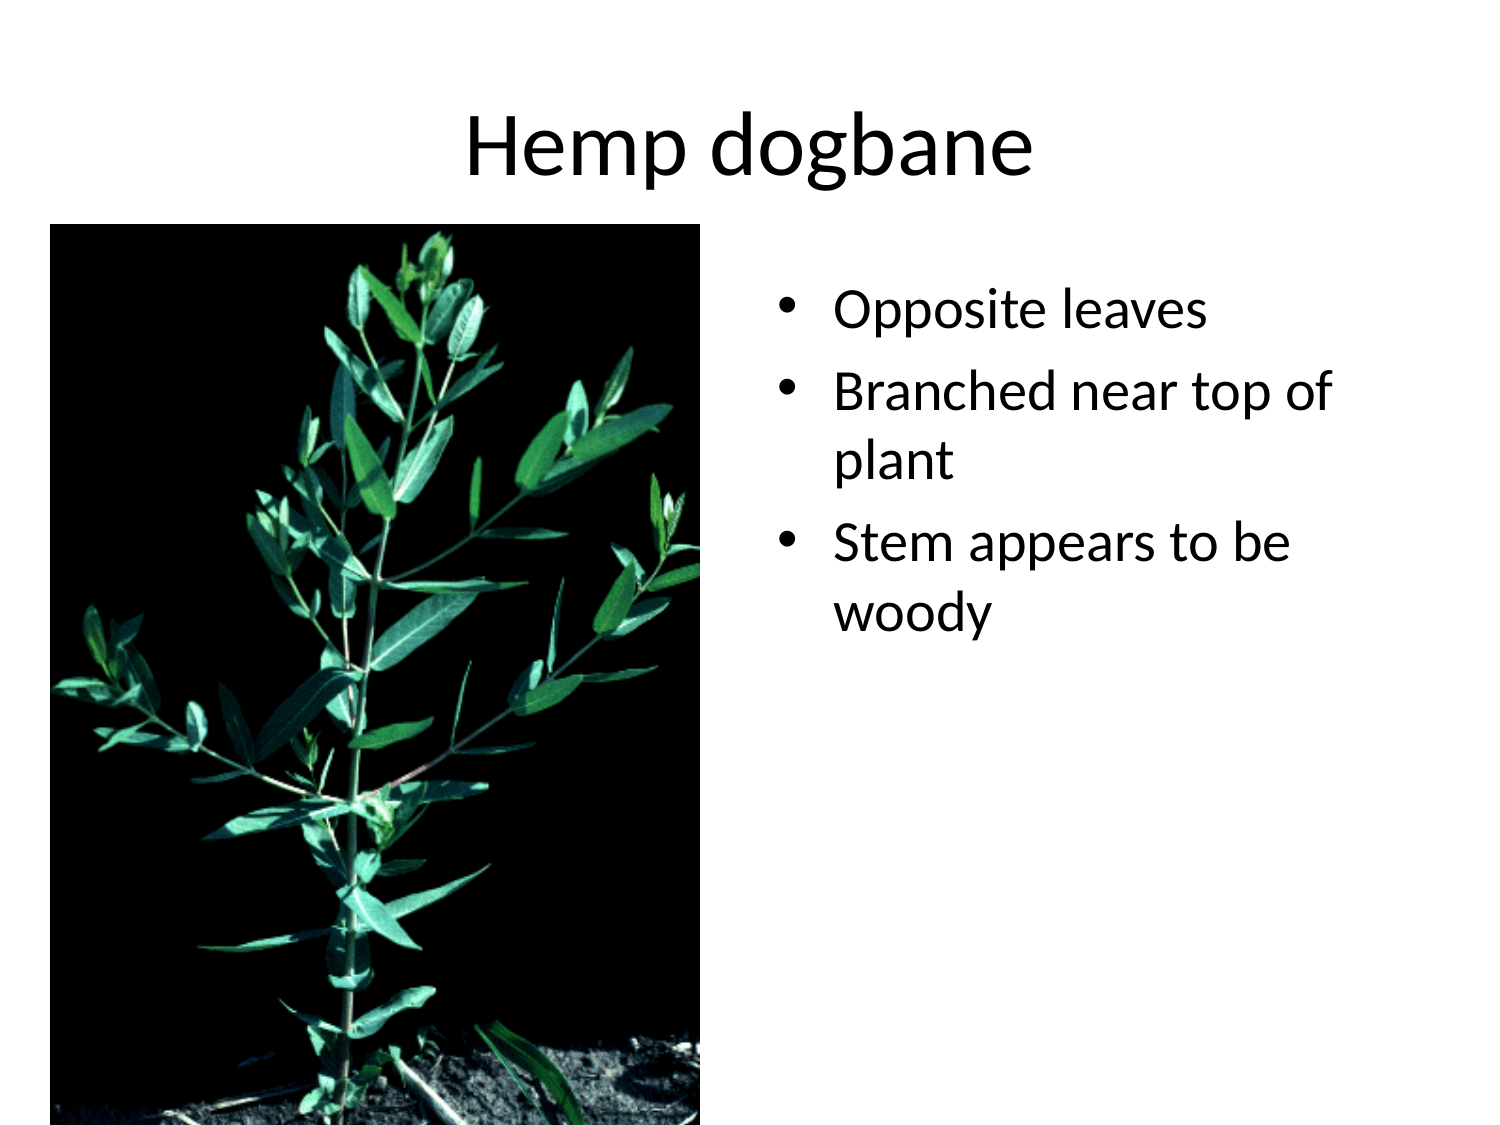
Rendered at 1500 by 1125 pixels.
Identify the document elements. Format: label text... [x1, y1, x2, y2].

picture [49, 224, 701, 1125]
title Hemp dogbane [75, 45, 1425, 233]
list Opposite leaves Branched near top of plant Stem appears to be woody [762, 262, 1425, 1005]
